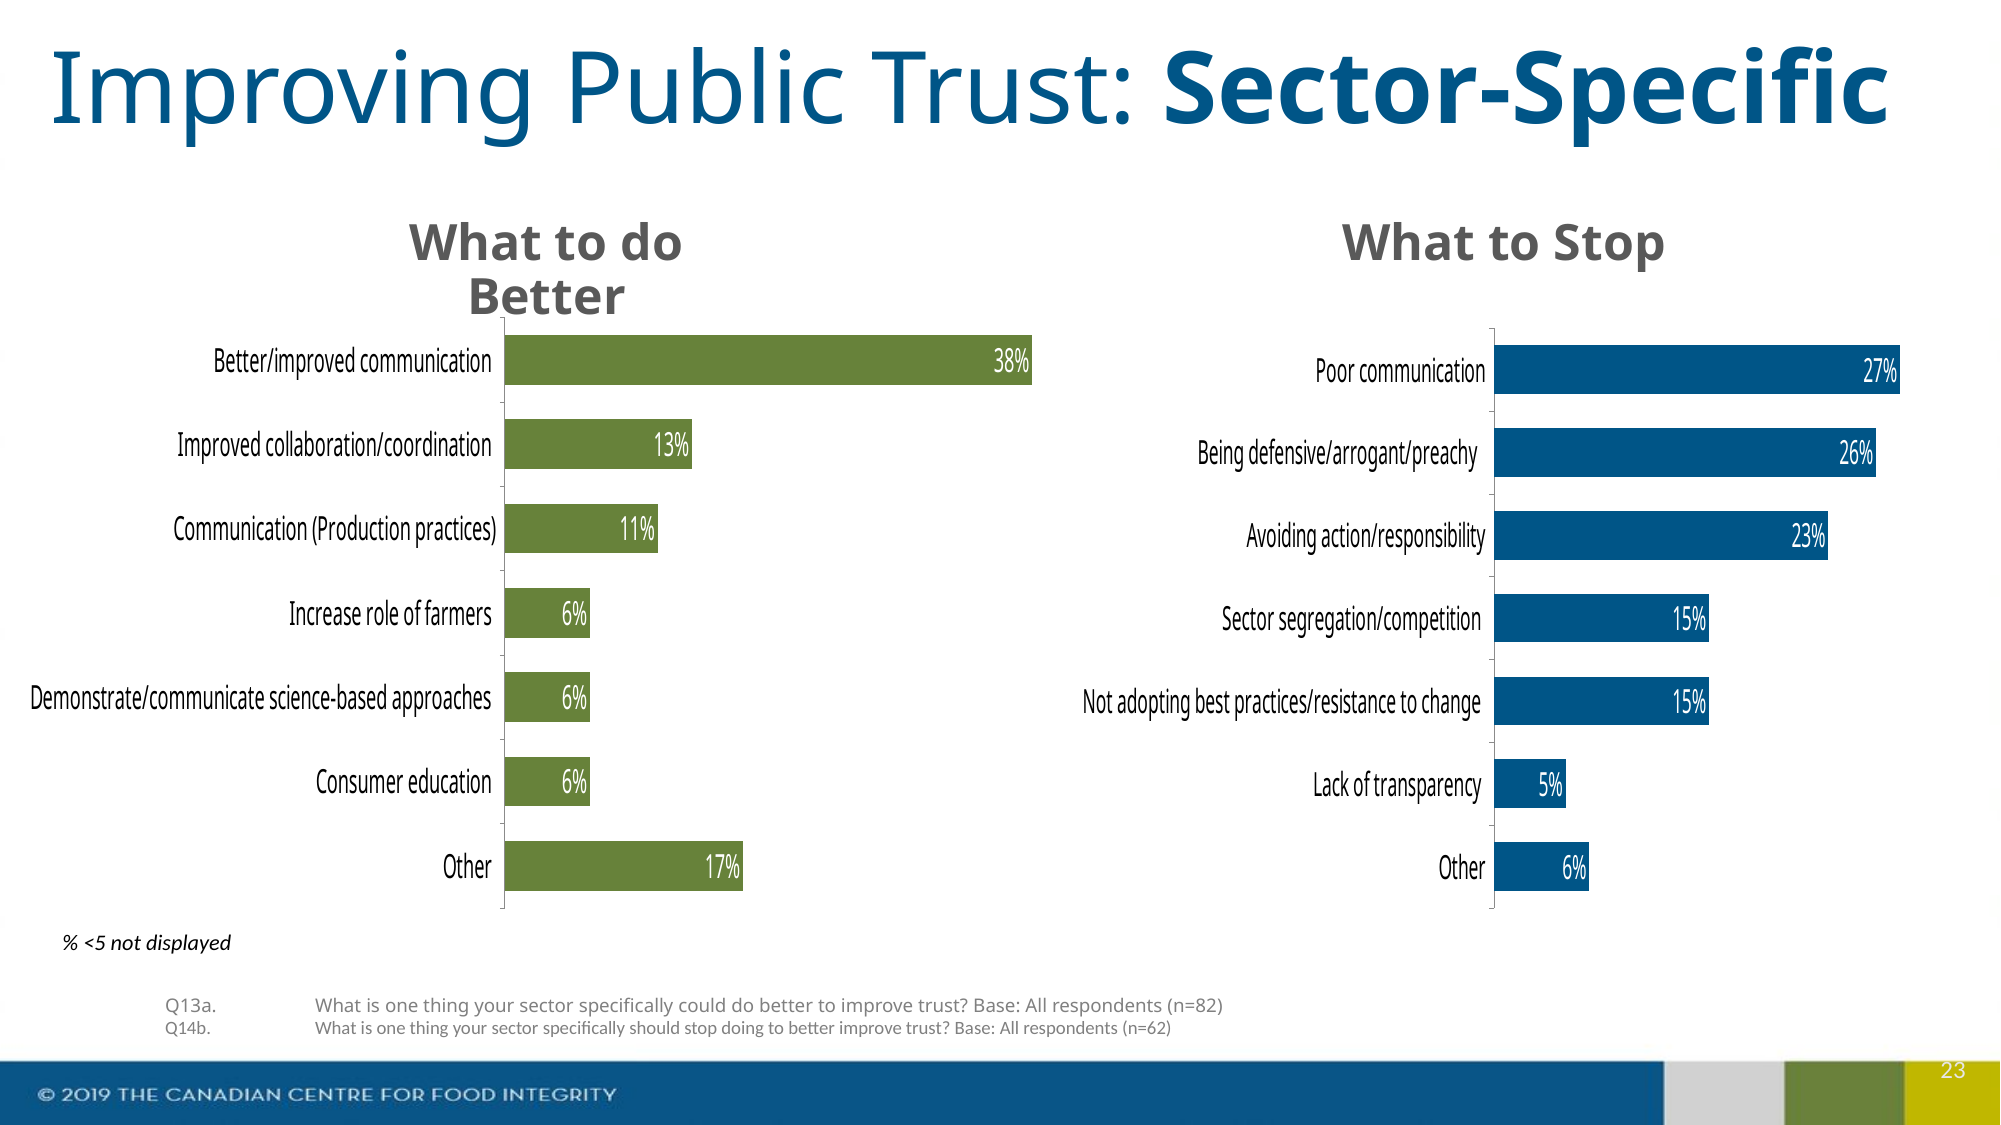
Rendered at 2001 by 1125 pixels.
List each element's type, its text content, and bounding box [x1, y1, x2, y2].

text_box % <5 not displayed [61, 927, 239, 955]
text_box What to Stop [1291, 217, 1730, 272]
chart [29, 282, 1063, 909]
title Improving Public Trust: Sector-Specific [50, 37, 1944, 147]
list Q13a. What is one thing your sector specifically could do better to improve trust? Base: All respondents (n=82) Q14b. What is one thing your sector specifically should stop doing to better improve trust? Base: All respondents (n=62) [150, 985, 1710, 1046]
text_box What to do Better [327, 217, 766, 282]
picture [0, 0, 2000, 1125]
chart [1082, 293, 1939, 909]
